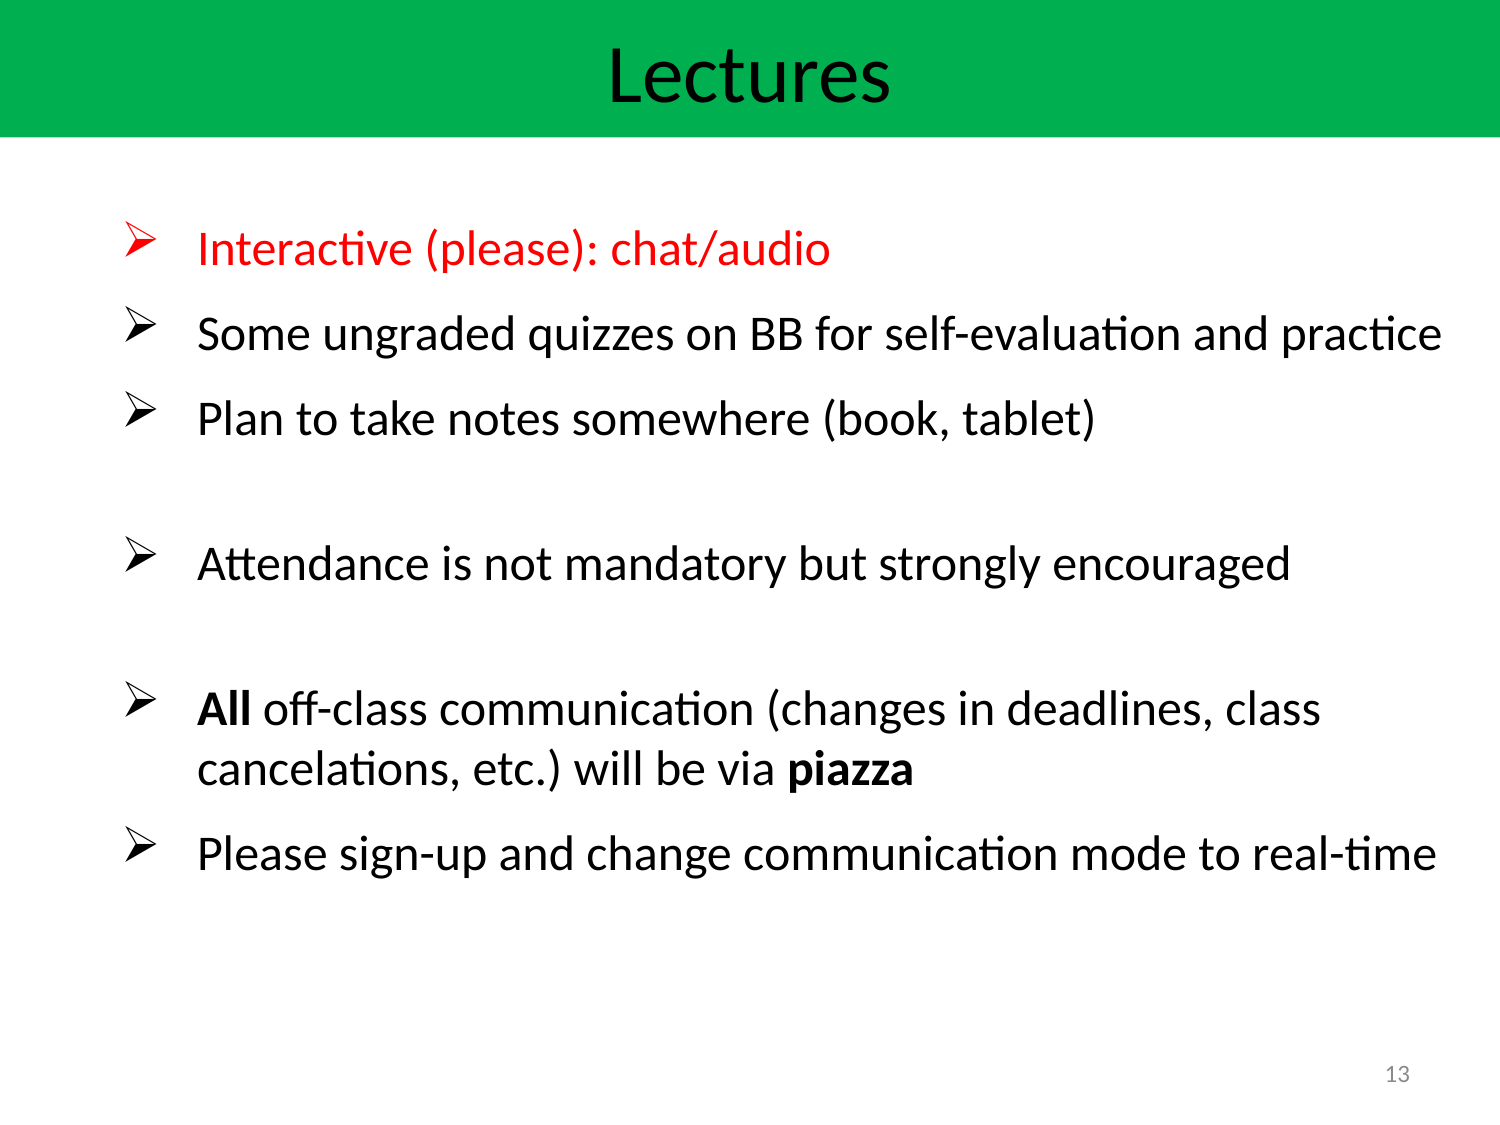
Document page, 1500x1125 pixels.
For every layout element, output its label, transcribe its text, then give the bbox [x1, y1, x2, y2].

slide_number 13 [1074, 1042, 1425, 1103]
text_box Lectures [0, 0, 1500, 138]
text_box Interactive (please): chat/audio Some ungraded quizzes on BB for self-evaluation and practice Plan to take notes somewhere (book, tablet) Attendance is not mandatory but strongly encouraged All off-class communication (changes in deadlines, class cancelations, etc.) will be via piazza Please sign-up and change communication mode to real-time [31, 207, 1469, 973]
